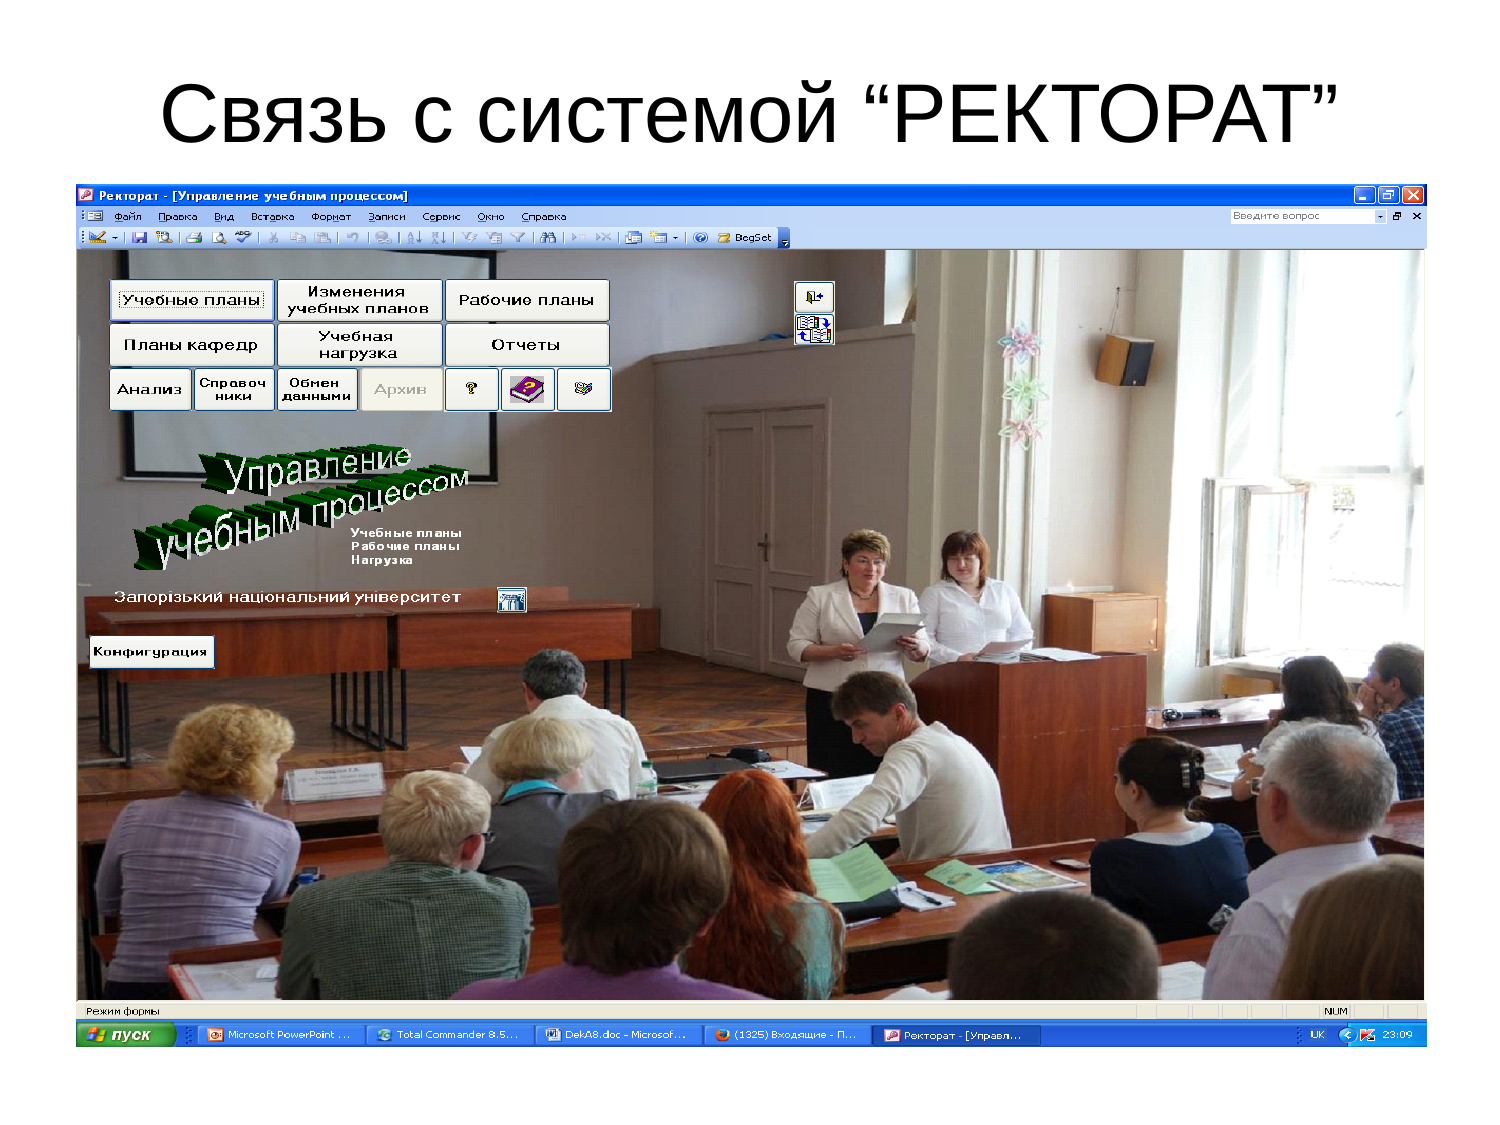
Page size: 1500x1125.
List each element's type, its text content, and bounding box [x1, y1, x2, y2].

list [76, 184, 1427, 1048]
title Связь с системой “РЕКТОРАТ” [74, 44, 1426, 173]
